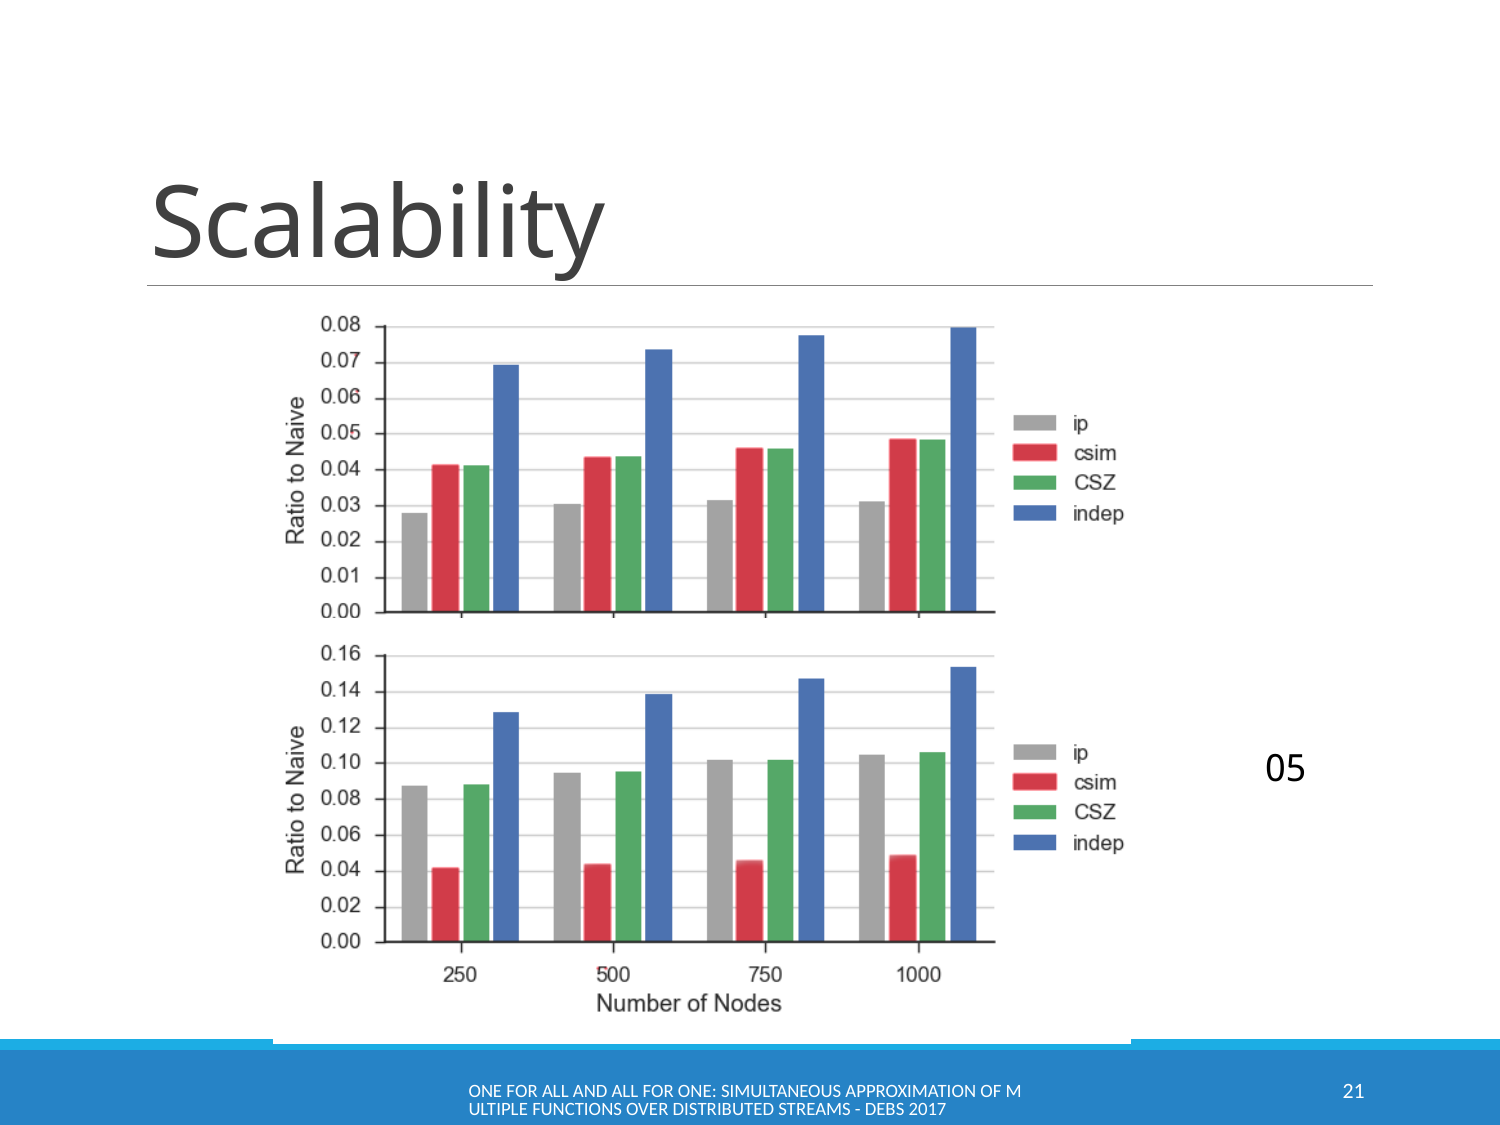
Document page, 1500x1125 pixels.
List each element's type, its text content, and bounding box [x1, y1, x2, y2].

picture [273, 617, 1132, 1044]
slide_number 21 [1218, 1059, 1380, 1120]
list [273, 288, 1132, 616]
title Scalability [135, 47, 1373, 285]
footer One for All and All for One: Simultaneous Approximation of Multiple Functions over Distributed Streams - DEBS 2017 [453, 1059, 1047, 1120]
